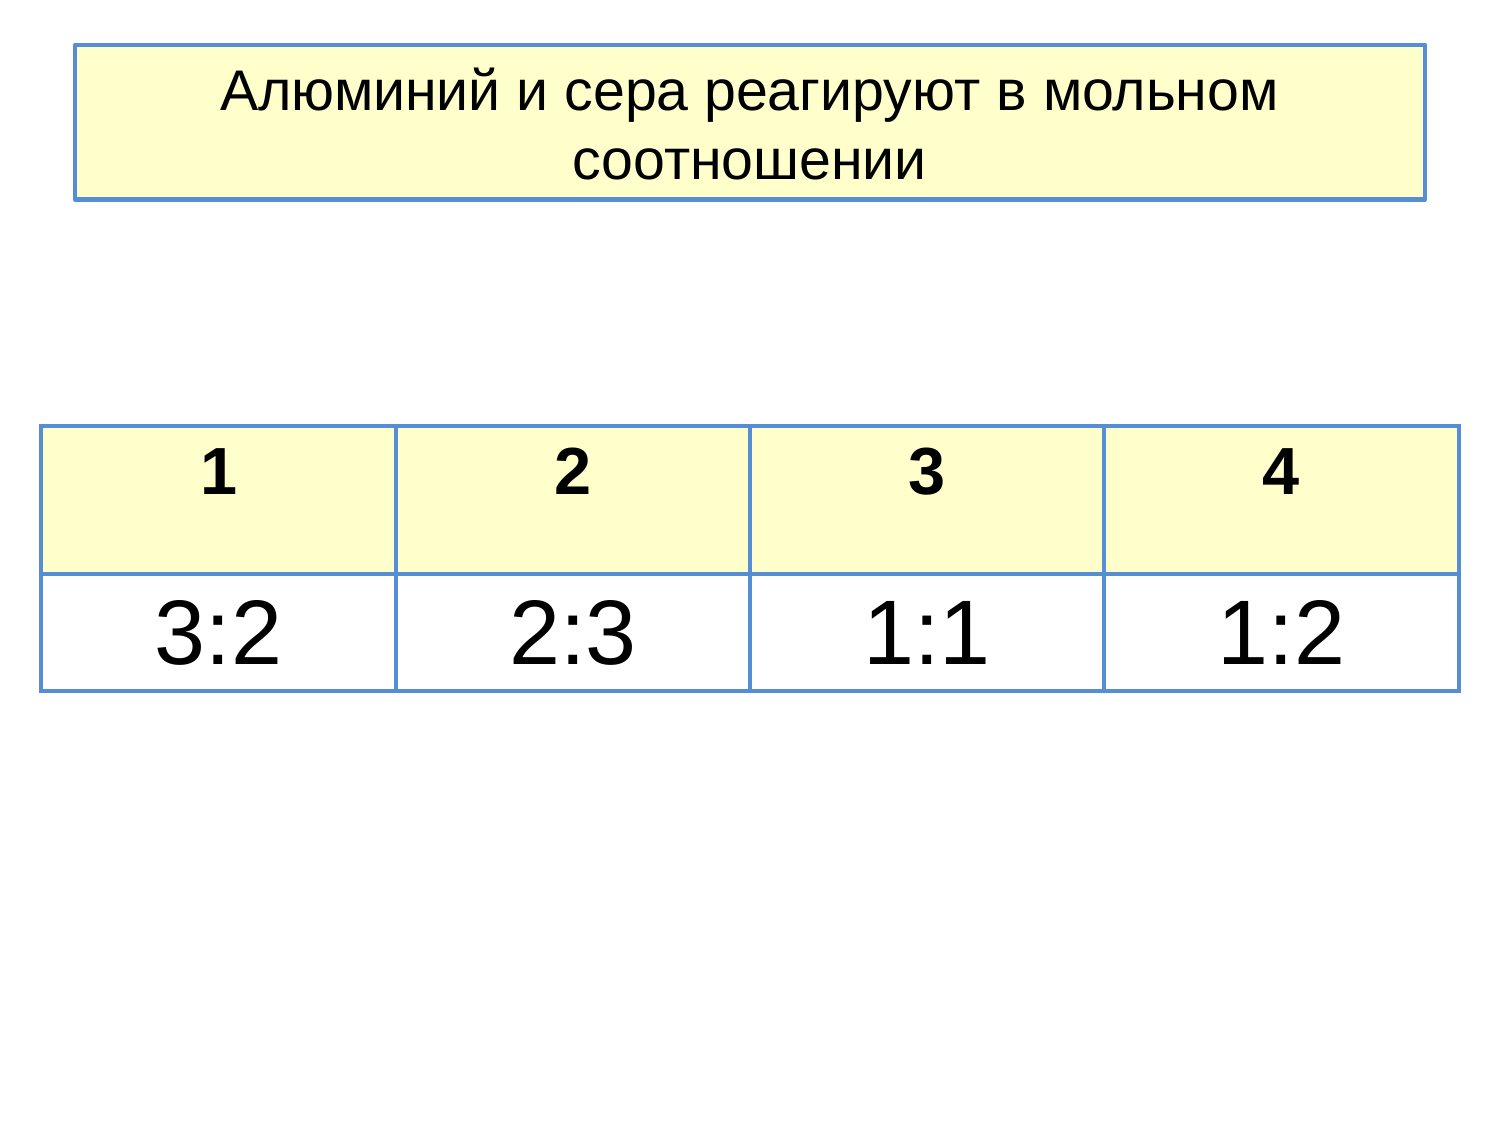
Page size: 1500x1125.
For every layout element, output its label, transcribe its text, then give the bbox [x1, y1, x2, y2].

table_header 2 [398, 428, 748, 572]
table_header 3 [752, 428, 1102, 572]
table_cell 2:3 [398, 576, 748, 689]
title Алюминий и сера реагируют в мольном соотношении [75, 45, 1425, 200]
table_cell 1:2 [1106, 576, 1457, 689]
table_cell 1:1 [752, 576, 1102, 689]
table_header 1 [43, 428, 394, 572]
table_cell 3:2 [43, 576, 394, 689]
table_header 4 [1106, 428, 1457, 572]
